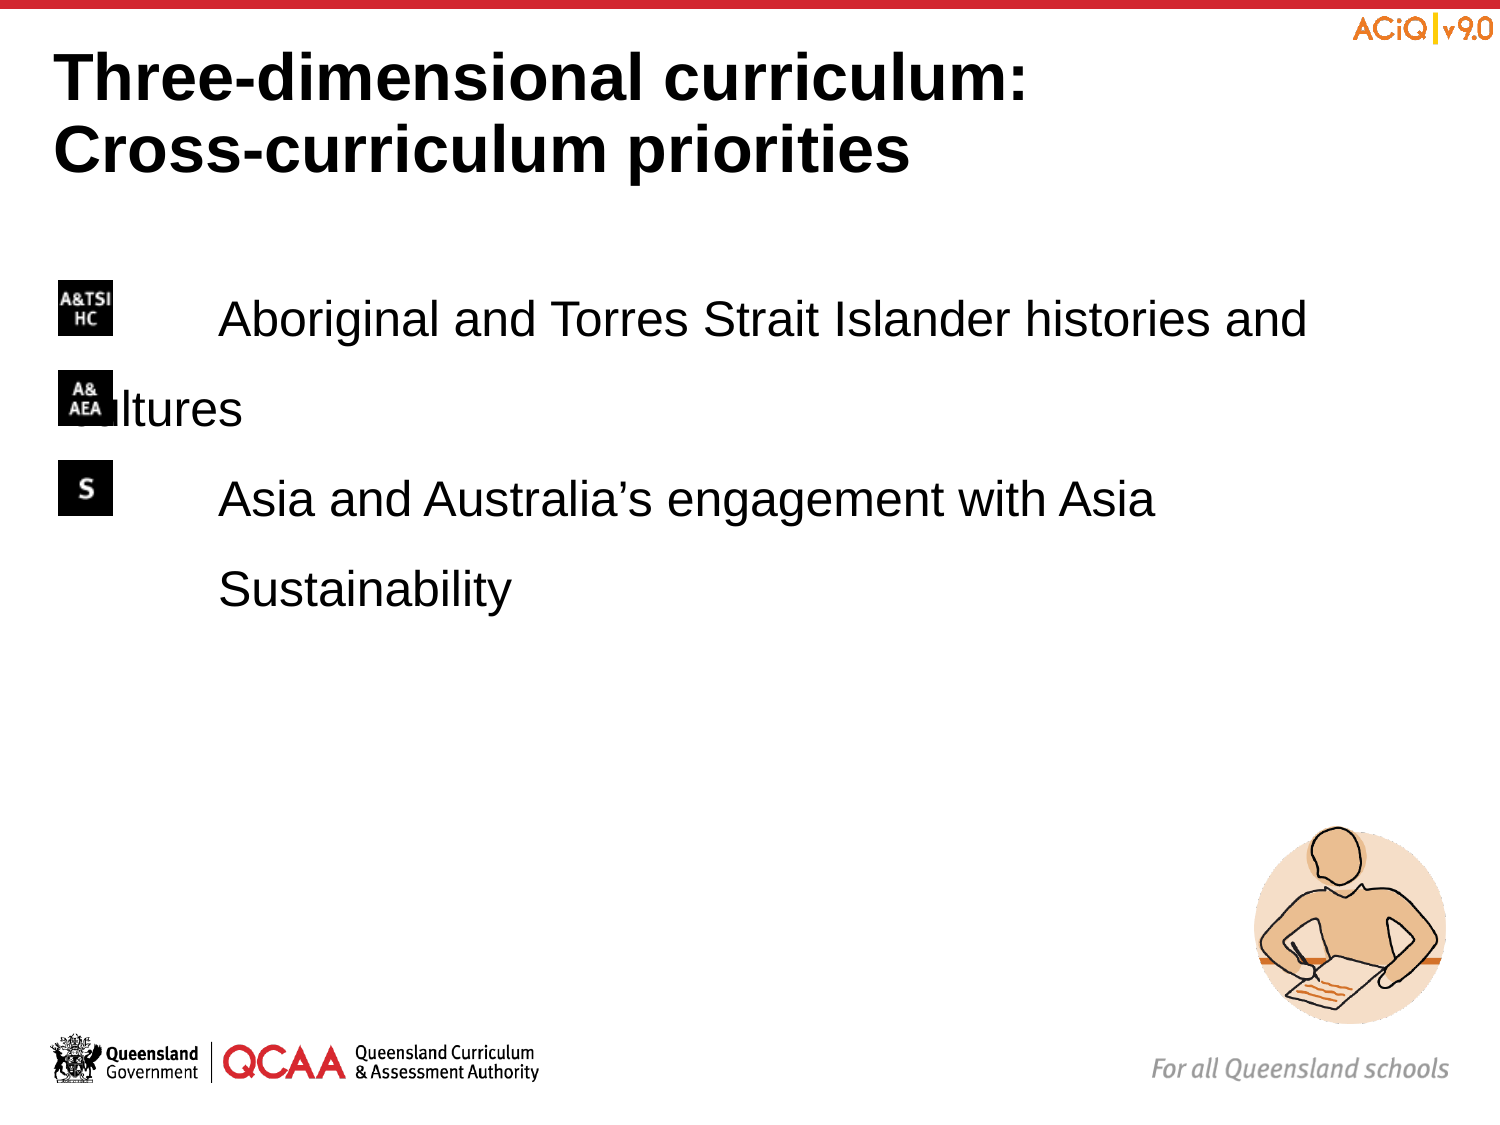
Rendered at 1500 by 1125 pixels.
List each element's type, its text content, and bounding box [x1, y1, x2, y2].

picture [50, 1033, 539, 1083]
picture [1254, 826, 1446, 1024]
title Three-dimensional curriculum: Cross-curriculum priorities [53, 42, 1447, 116]
picture [1152, 1057, 1449, 1082]
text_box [58, 280, 113, 516]
text_box Aboriginal and Torres Strait Islander histories and cultures Asia and Australia’s engagement with Asia Sustainability [53, 248, 1447, 1064]
picture [1351, 11, 1494, 45]
